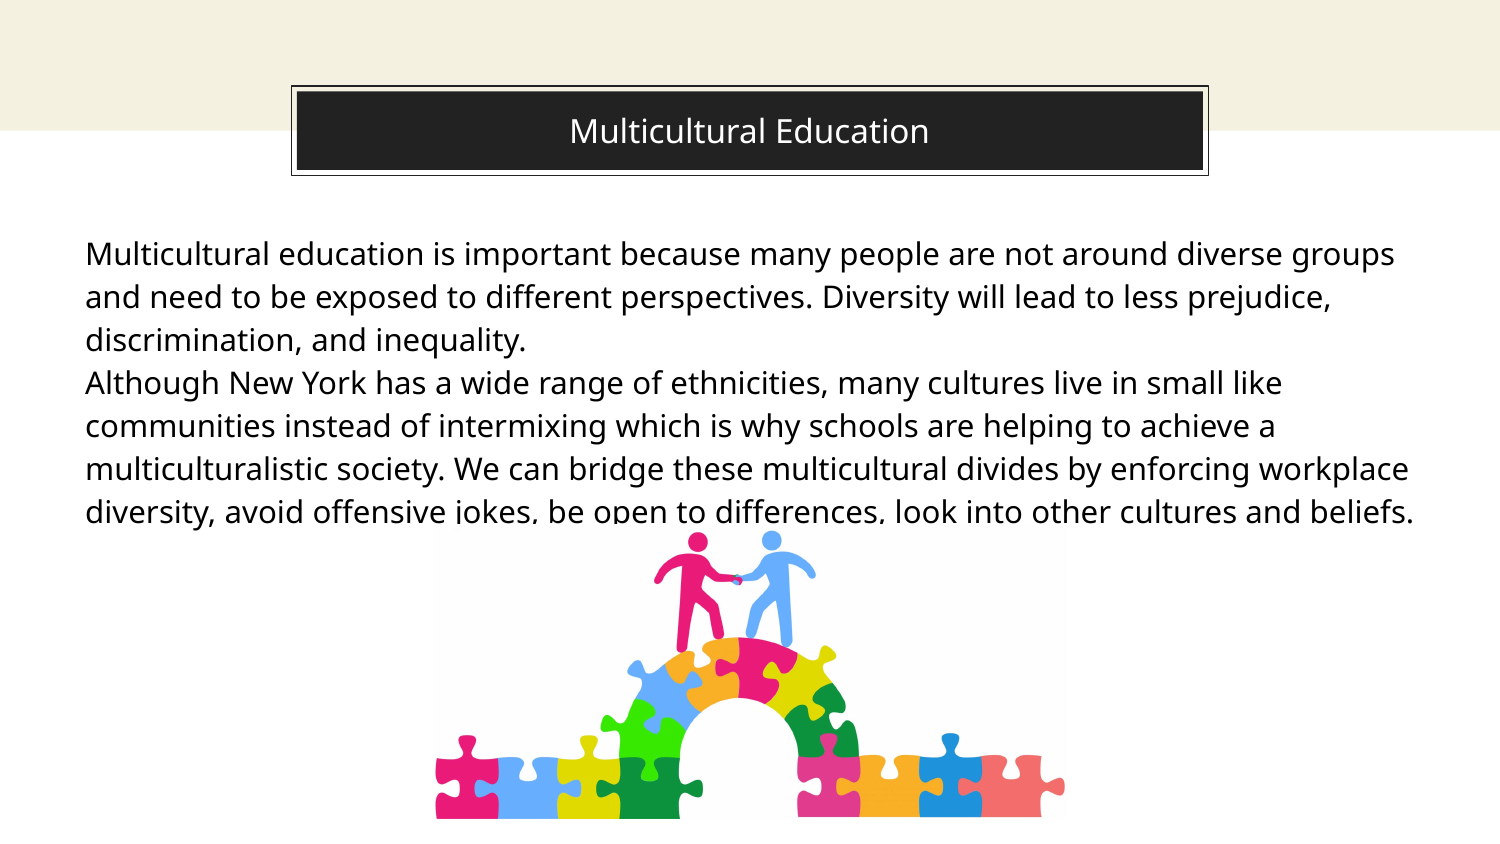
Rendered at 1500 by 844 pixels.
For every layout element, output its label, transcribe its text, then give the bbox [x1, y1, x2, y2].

title Multicultural Education [296, 91, 1203, 170]
text_box Multicultural education is important because many people are not around diverse groups and need to be exposed to different perspectives. Diversity will lead to less prejudice, discrimination, and inequality. Although New York has a wide range of ethnicities, many cultures live in small like communities instead of intermixing which is why schools are helping to achieve a multiculturalistic society. We can bridge these multicultural divides by enforcing workplace diversity, avoid offensive jokes, be open to differences, look into other cultures and beliefs. [70, 213, 1467, 545]
picture [433, 524, 1067, 819]
